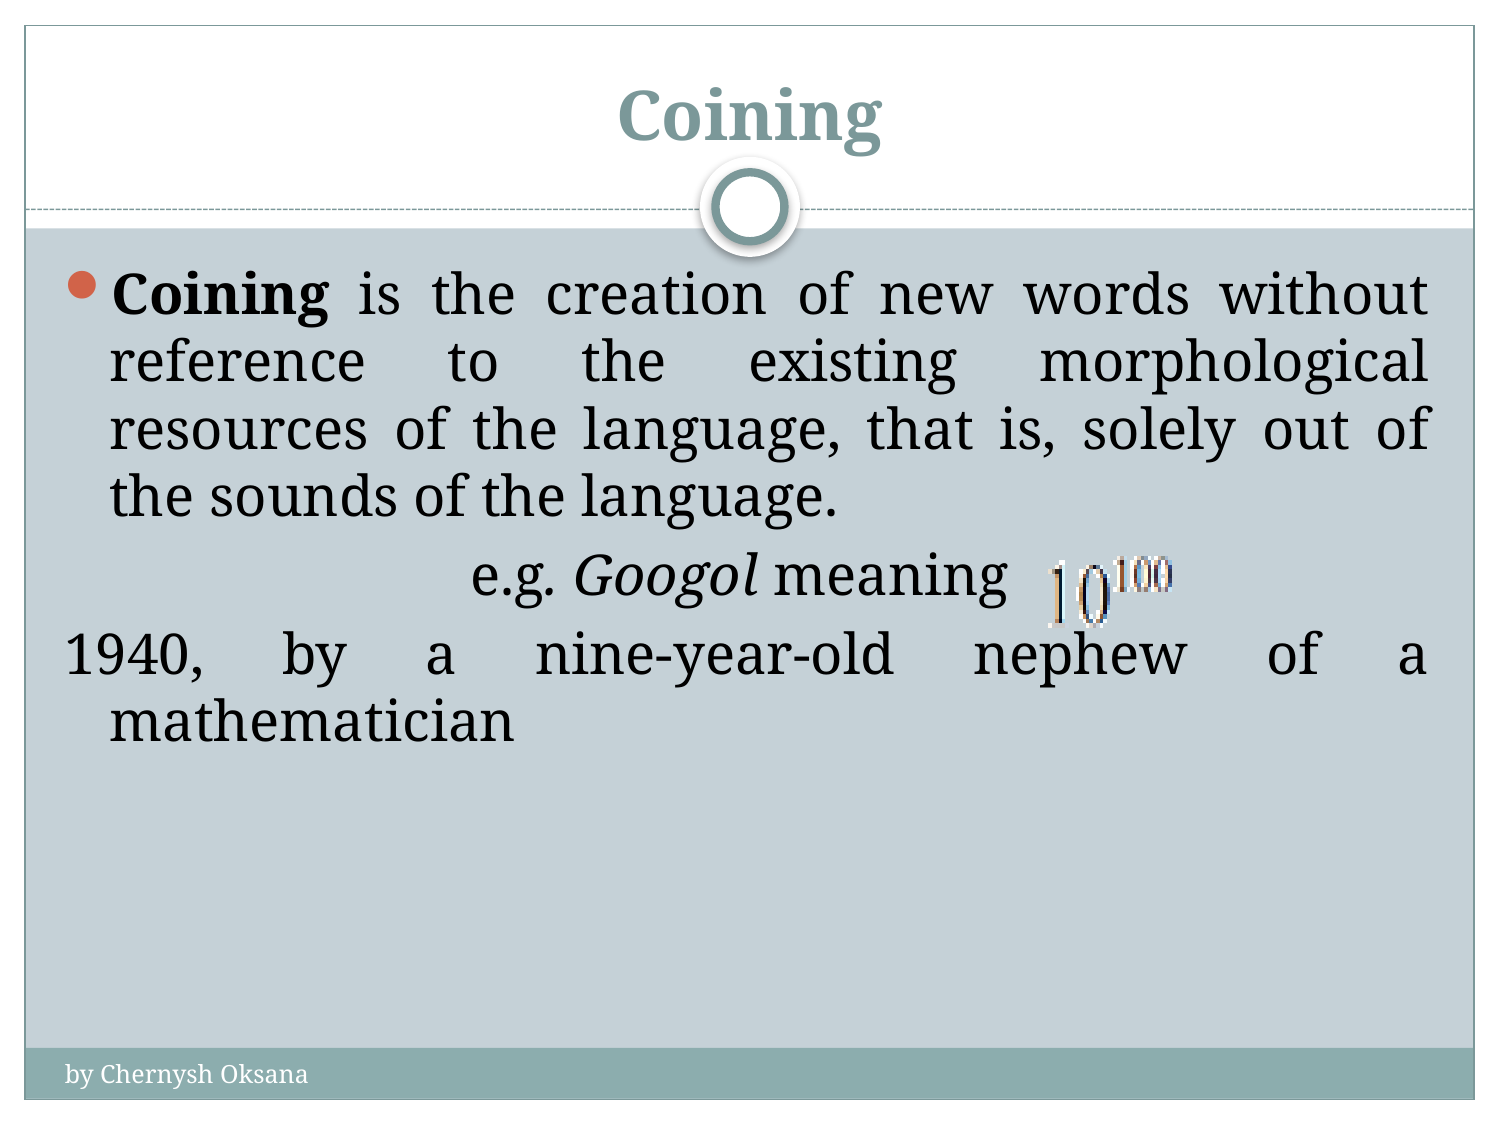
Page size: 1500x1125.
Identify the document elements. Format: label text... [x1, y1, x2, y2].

picture [1042, 538, 1173, 633]
title Coining [49, 37, 1450, 162]
footer by Chernysh Oksana [50, 1051, 638, 1112]
list Coining is the creation of new words without reference to the existing morphological resources of the language, that is, solely out of the sounds of the language. e.g. Googol meaning 1940, by a nine-year-old nephew of a mathematician [49, 250, 1445, 1001]
